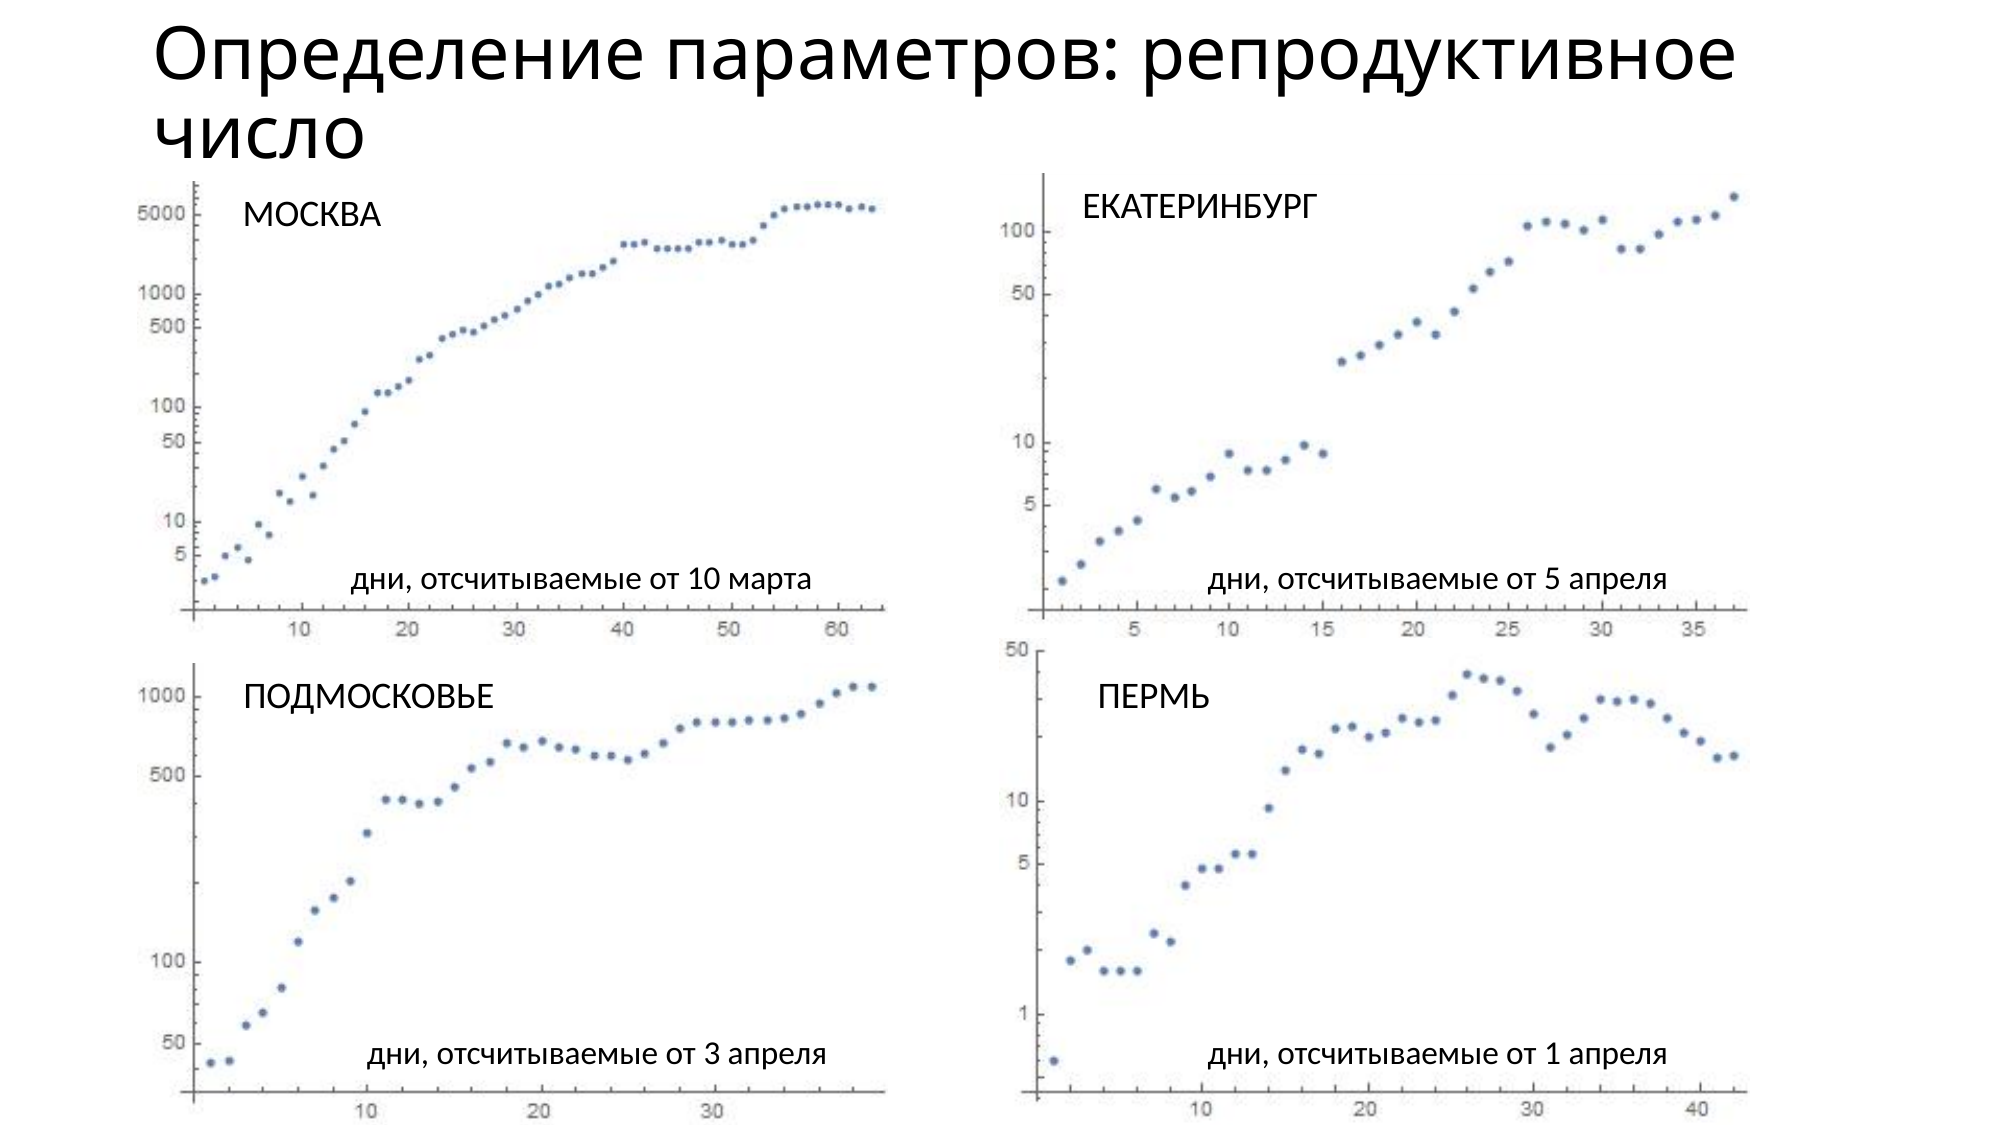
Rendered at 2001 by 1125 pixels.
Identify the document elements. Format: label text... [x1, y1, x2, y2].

picture [137, 663, 888, 1125]
picture [137, 181, 888, 645]
picture [999, 173, 1750, 1125]
title Определение параметров: репродуктивное число [137, 7, 1863, 182]
